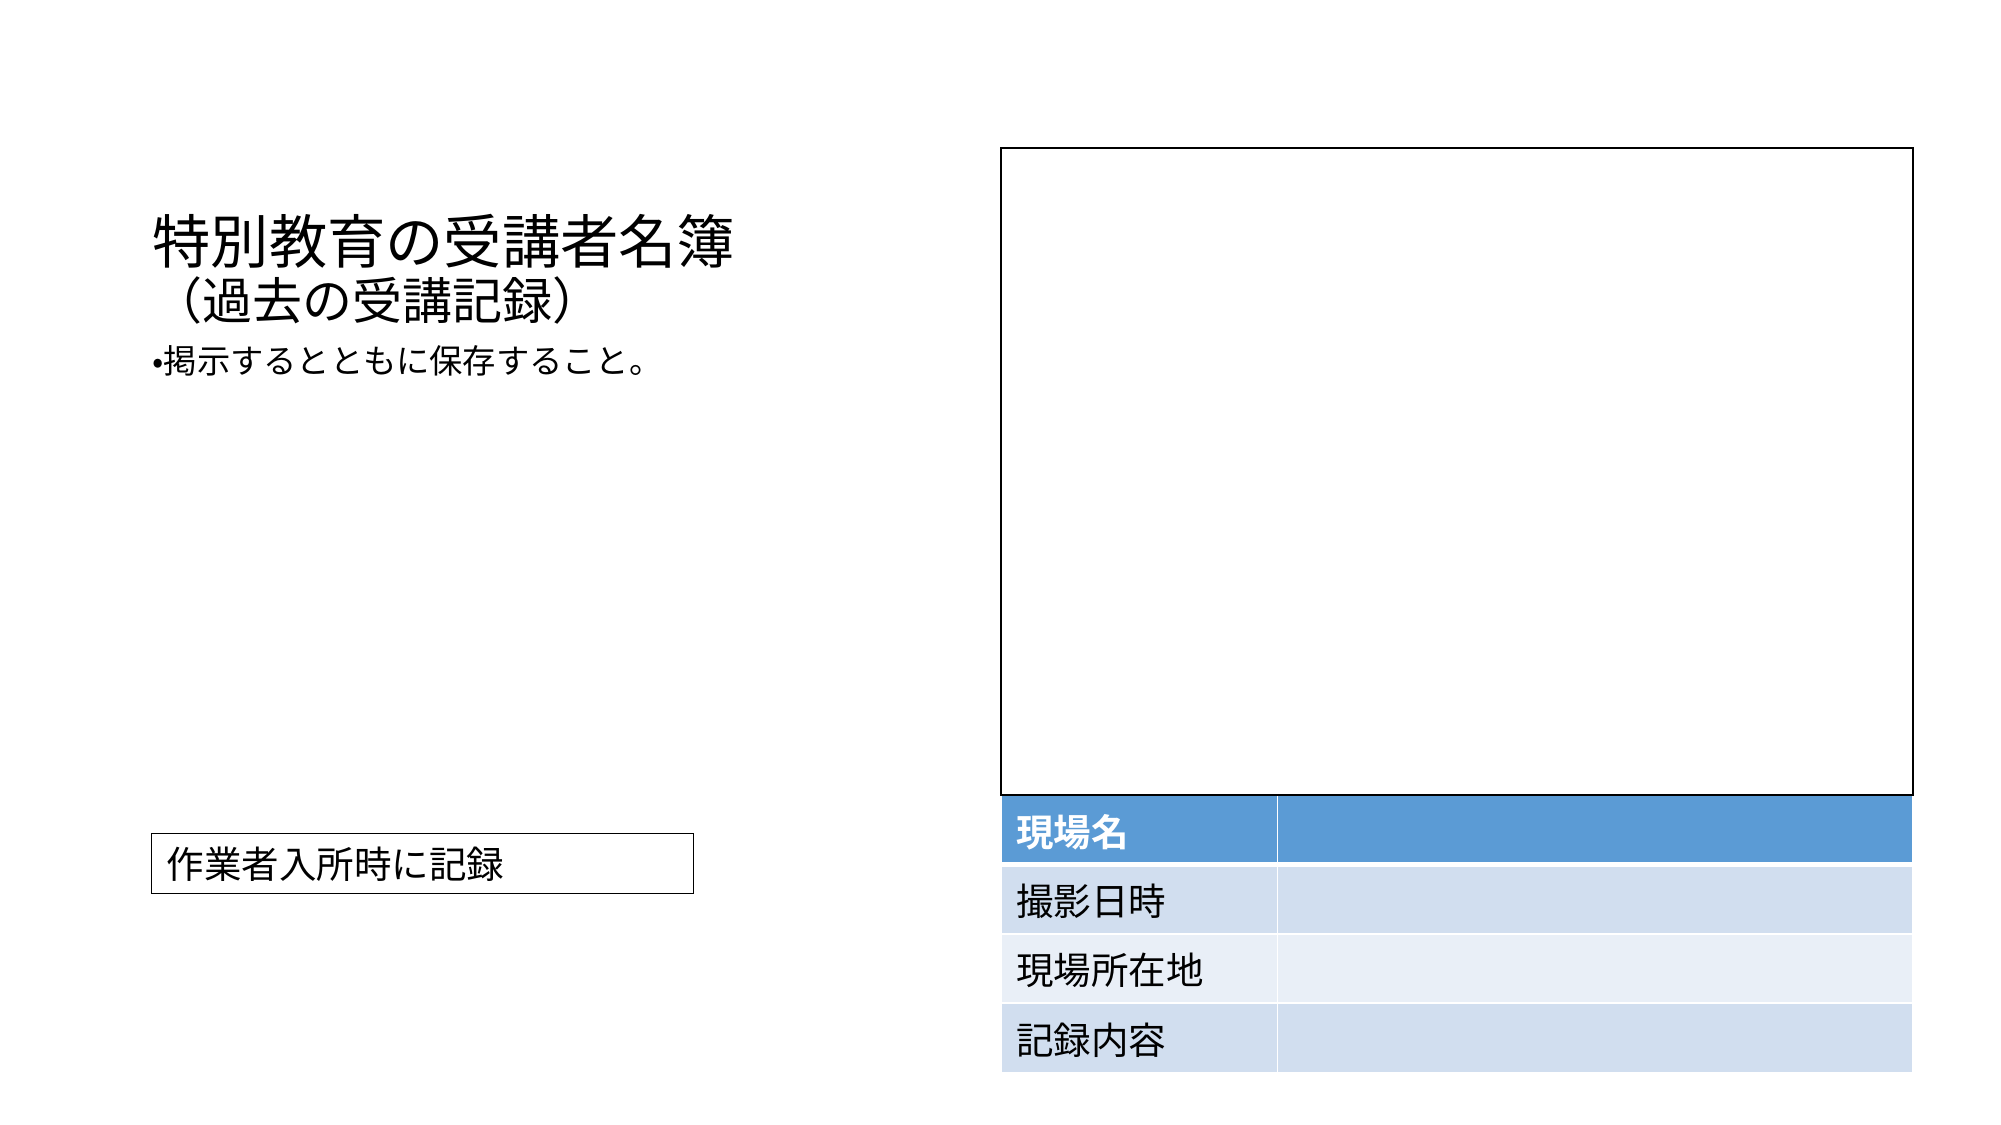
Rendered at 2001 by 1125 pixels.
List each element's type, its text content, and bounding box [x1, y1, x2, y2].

table_cell 現場所在地 [1002, 935, 1277, 1002]
table_cell [1278, 935, 1912, 1002]
title 特別教育の受講者名簿 （過去の受講記録） [137, 75, 783, 337]
table_header 現場名 [1002, 796, 1277, 862]
table_cell 記録内容 [1002, 1004, 1277, 1072]
table_cell [1278, 1004, 1912, 1072]
table_cell [1278, 867, 1912, 933]
table_cell 撮影日時 [1002, 867, 1277, 933]
list ・掲示するとともに保存すること。 [137, 337, 783, 963]
table_header [1278, 796, 1912, 862]
text_box 作業者入所時に記録 [151, 833, 694, 894]
text_box [1000, 147, 1914, 796]
